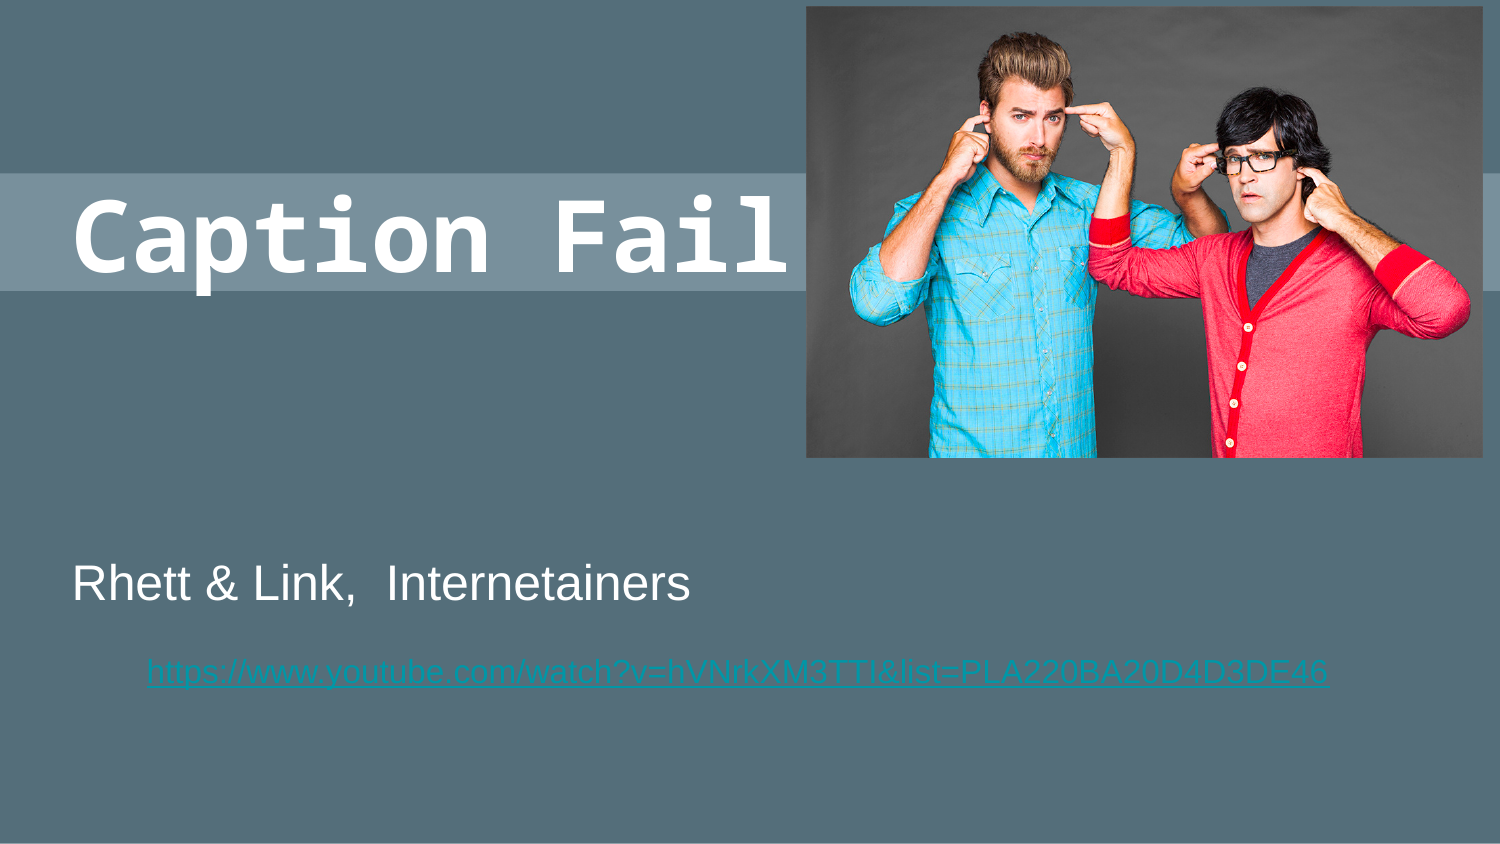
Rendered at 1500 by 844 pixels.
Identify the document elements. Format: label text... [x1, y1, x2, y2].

picture [806, 6, 1483, 458]
title Caption Fail [56, 173, 801, 291]
subtitle Rhett & Link, Internetainers https://www.youtube.com/watch?v=hVNrkXM3TTI&list=PLA220BA20D4D3DE46 [56, 535, 1405, 770]
